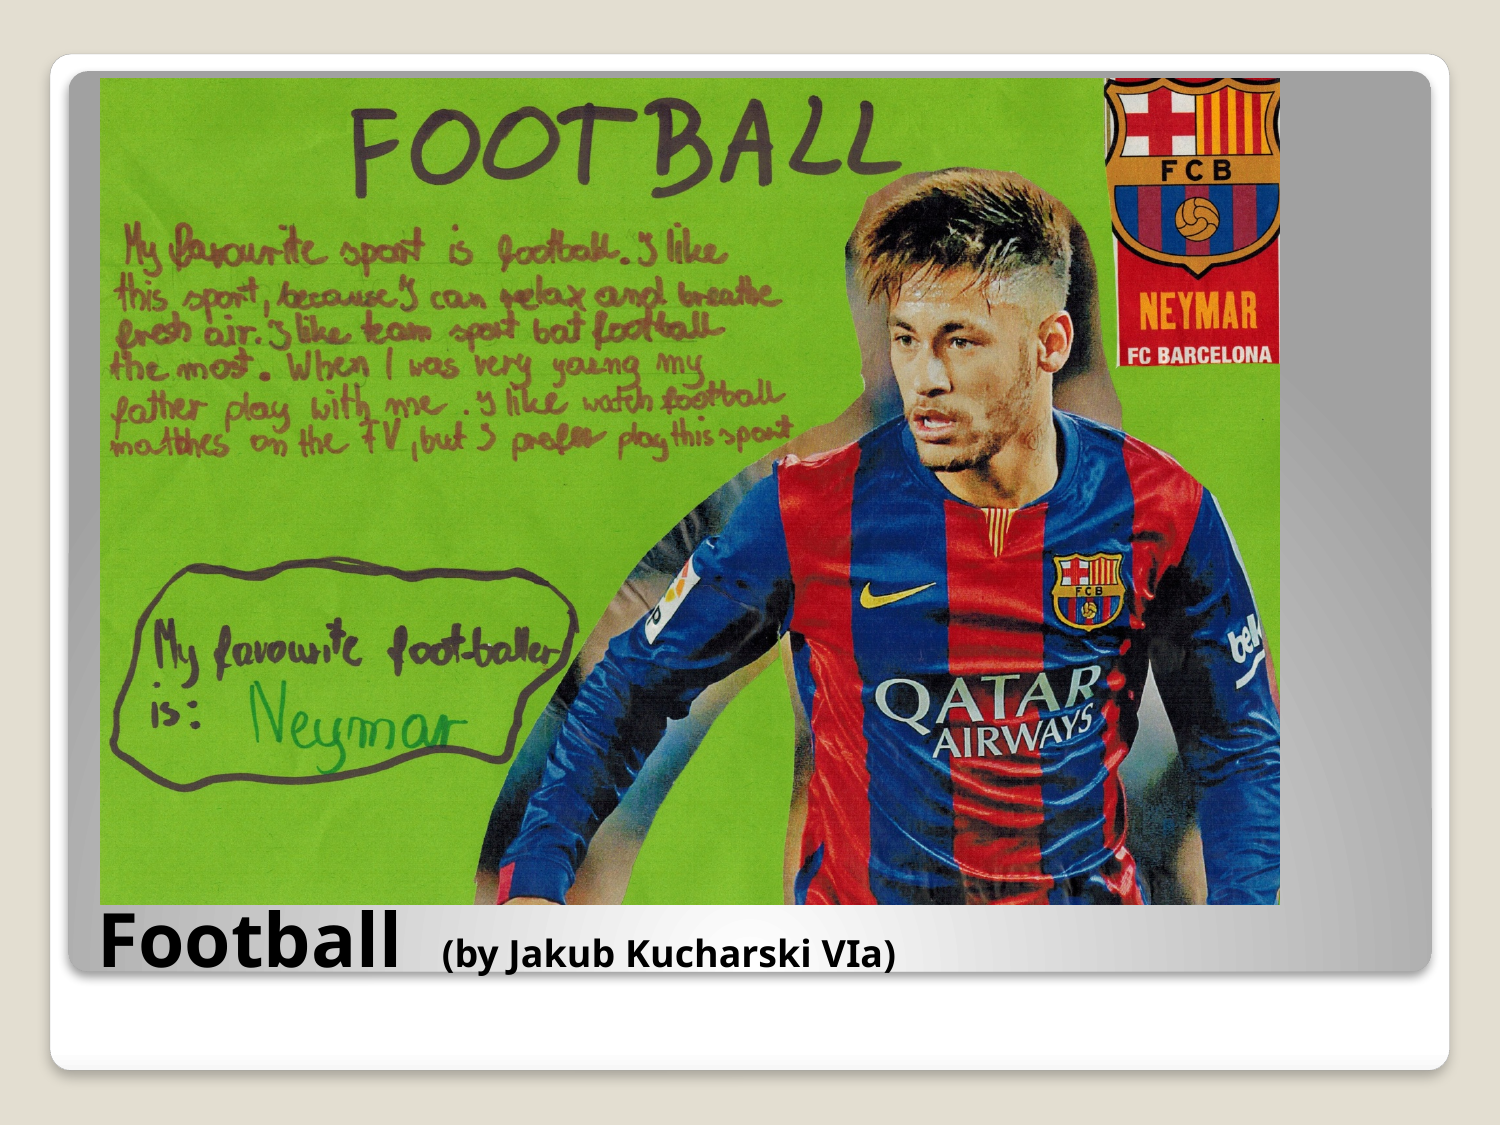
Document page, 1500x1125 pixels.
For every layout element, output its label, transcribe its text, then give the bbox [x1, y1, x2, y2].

title Football (by Jakub Kucharski VIa) [82, 817, 1425, 990]
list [100, 77, 1280, 906]
